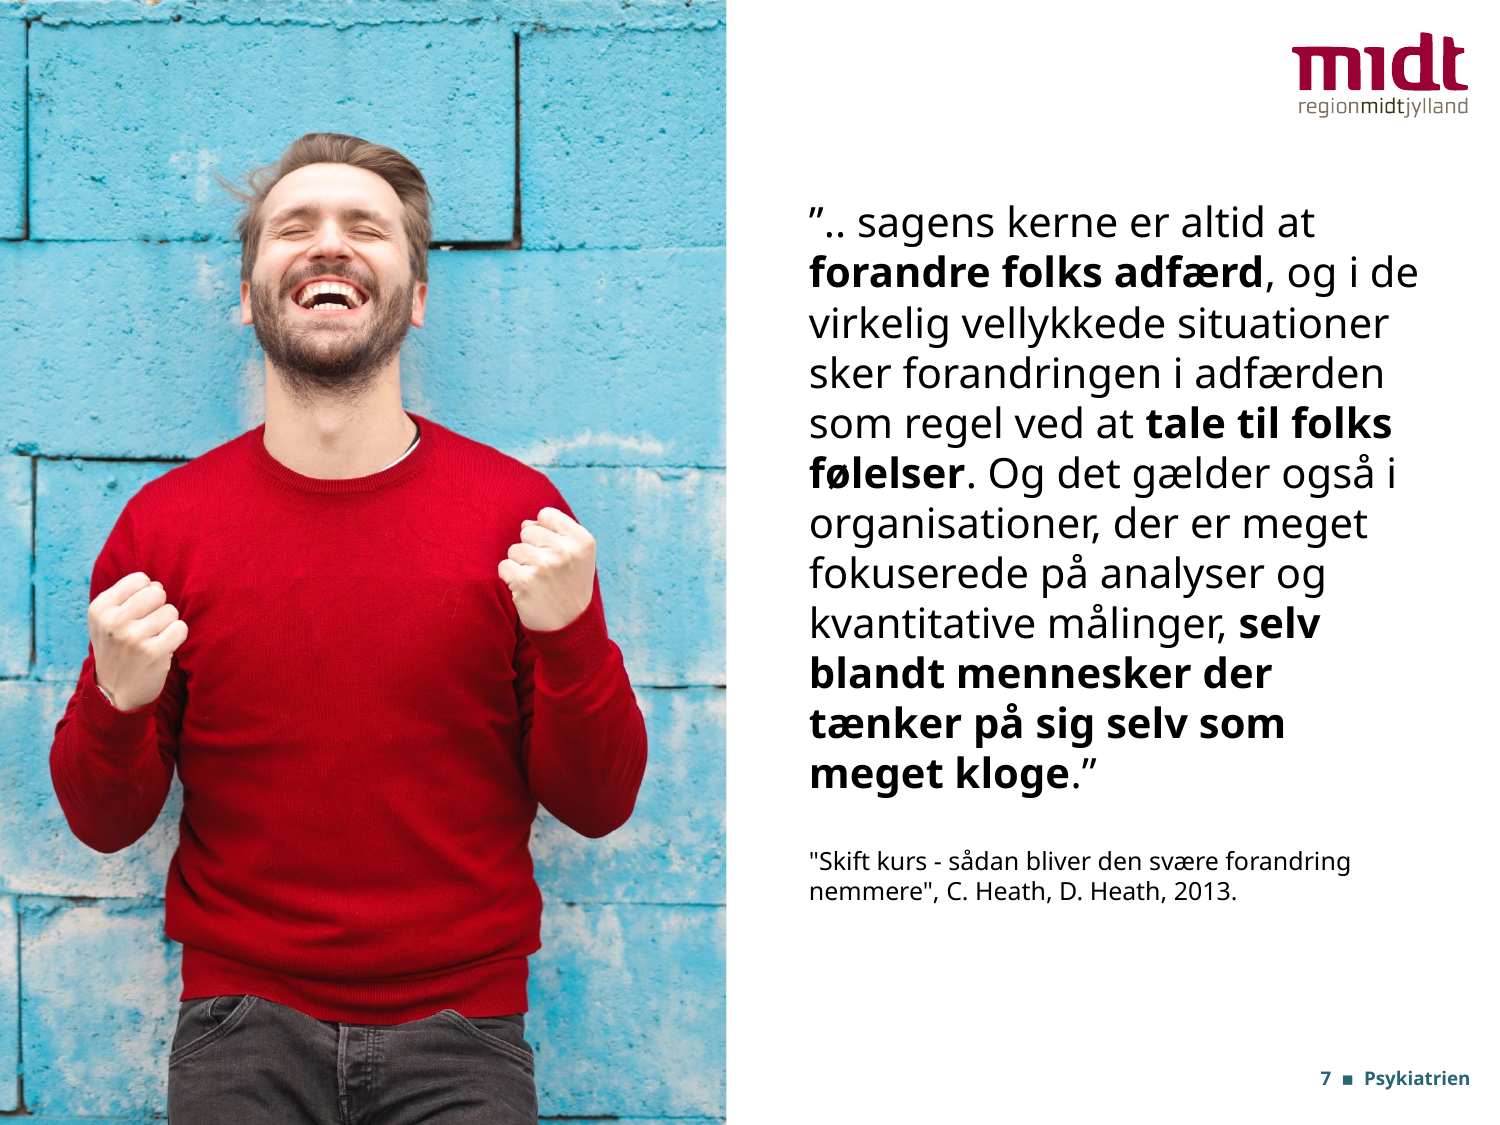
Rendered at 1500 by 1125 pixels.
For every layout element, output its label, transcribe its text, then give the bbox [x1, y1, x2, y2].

footer 7 ▪ Psykiatrien [1089, 1038, 1471, 1090]
list ”.. sagens kerne er altid at forandre folks adfærd, og i de virkelig vellykkede situationer sker forandringen i adfærden som regel ved at tale til folks følelser. Og det gælder også i organisationer, der er meget fokuserede på analyser og kvantitative målinger, selv blandt mennesker der tænker på sig selv som meget kloge.” "Skift kurs - sådan bliver den svære forandring nemmere", C. Heath, D. Heath, 2013. [809, 196, 1424, 873]
picture [0, 0, 727, 1125]
